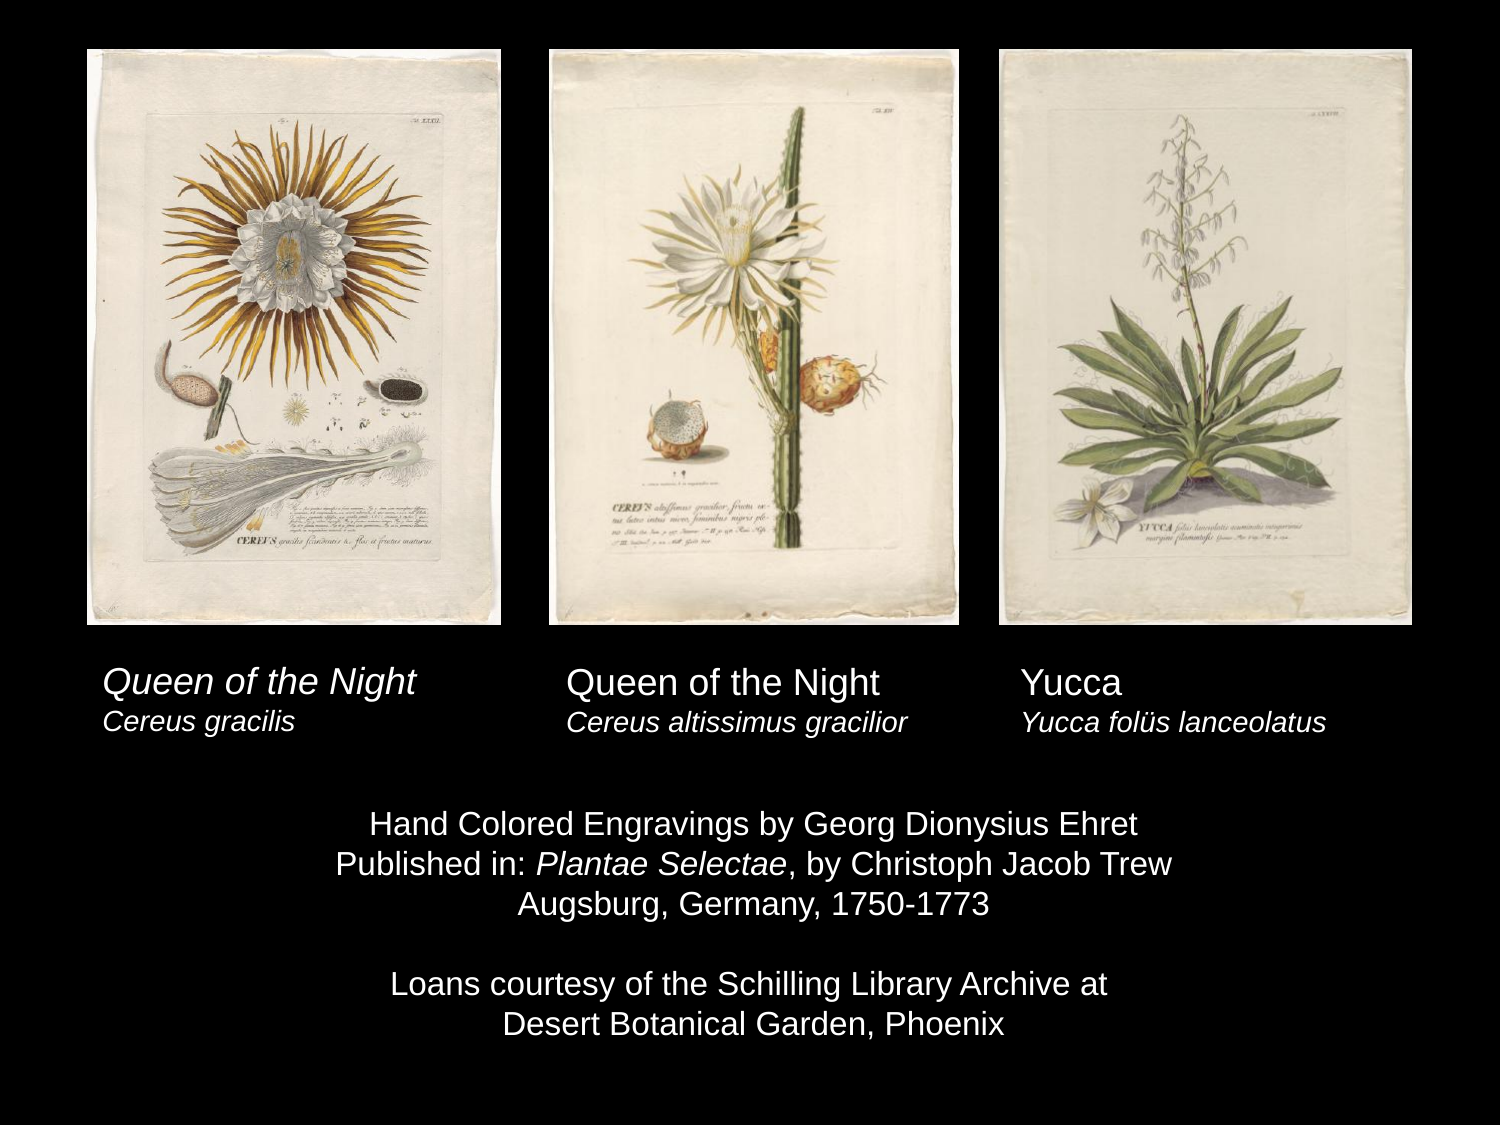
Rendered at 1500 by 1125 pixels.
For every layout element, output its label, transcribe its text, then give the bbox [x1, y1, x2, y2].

text_box Queen of the Night Cereus altissimus gracilior [551, 650, 959, 791]
text_box Hand Colored Engravings by Georg Dionysius Ehret Published in: Plantae Selectae, by Christoph Jacob Trew Augsburg, Germany, 1750-1773 Loans courtesy of the Schilling Library Archive at Desert Botanical Garden, Phoenix [238, 795, 1270, 1050]
text_box Queen of the Night Cereus gracilis [87, 649, 450, 835]
picture [549, 49, 959, 626]
picture [999, 49, 1413, 626]
text_box Yucca Yucca folüs lanceolatus [1005, 650, 1406, 791]
picture [87, 49, 501, 626]
